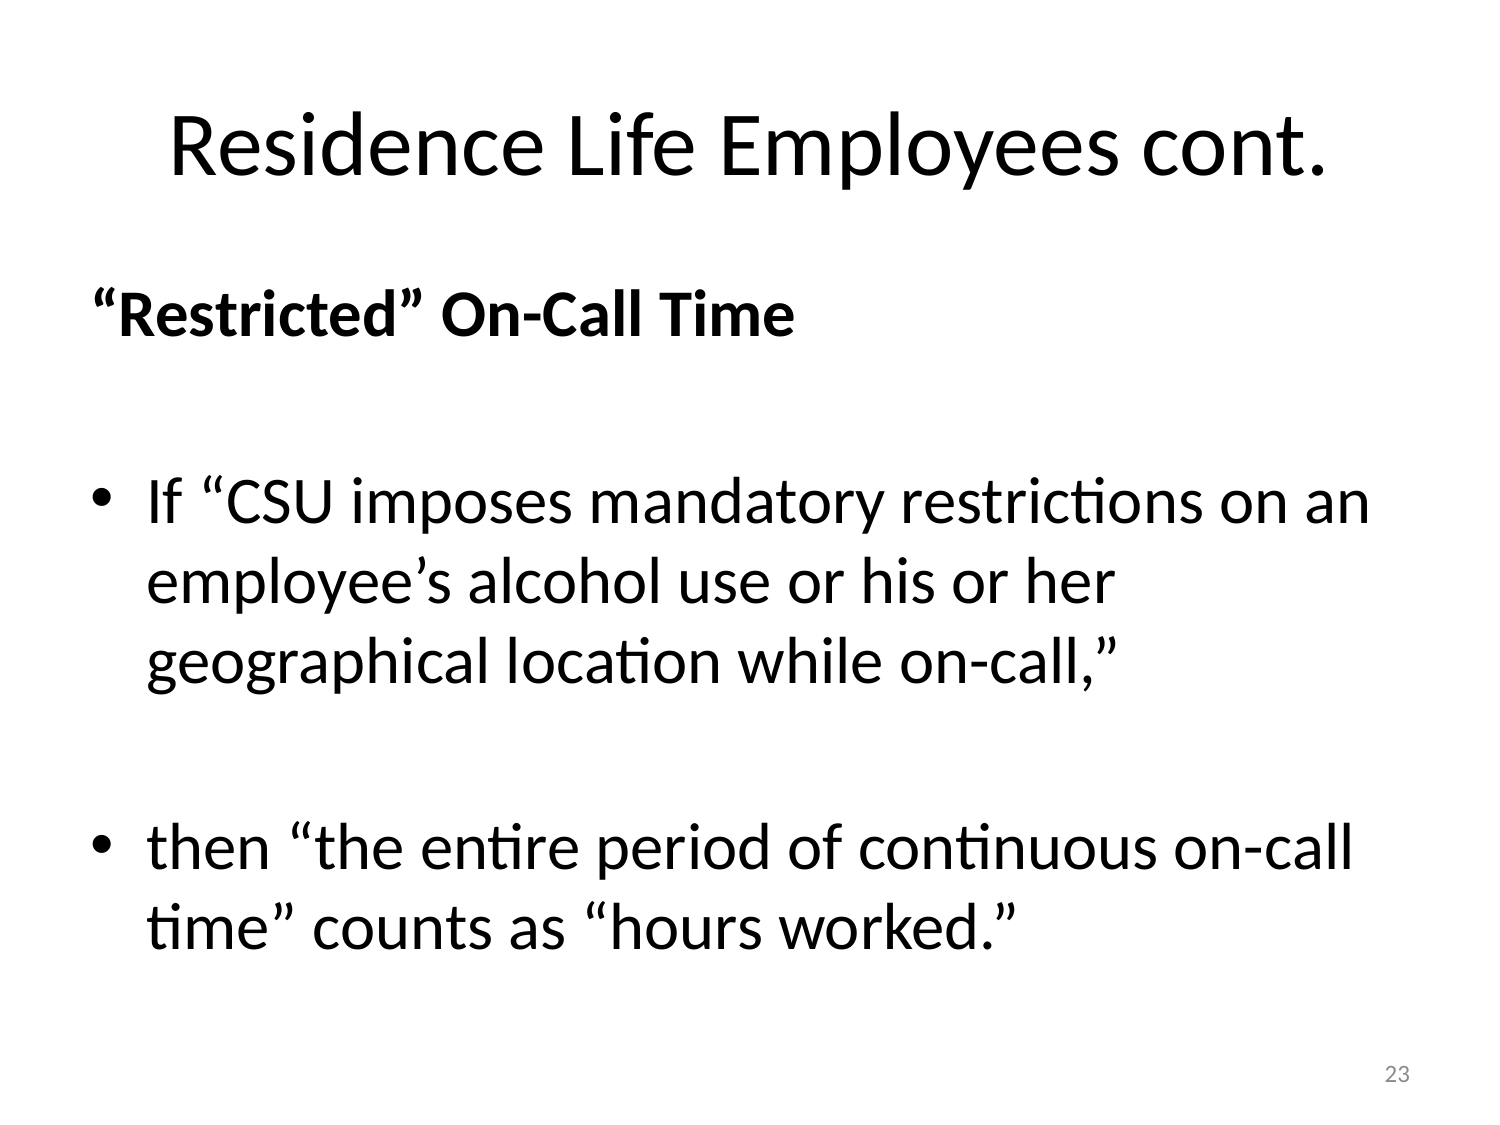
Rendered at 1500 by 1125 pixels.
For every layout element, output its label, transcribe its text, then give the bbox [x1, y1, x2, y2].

list “Restricted” On-Call Time If “CSU imposes mandatory restrictions on an employee’s alcohol use or his or her geographical location while on-call,” then “the entire period of continuous on-call time” counts as “hours worked.” [75, 262, 1425, 1005]
title Residence Life Employees cont. [75, 45, 1425, 233]
slide_number 23 [1074, 1042, 1425, 1103]
